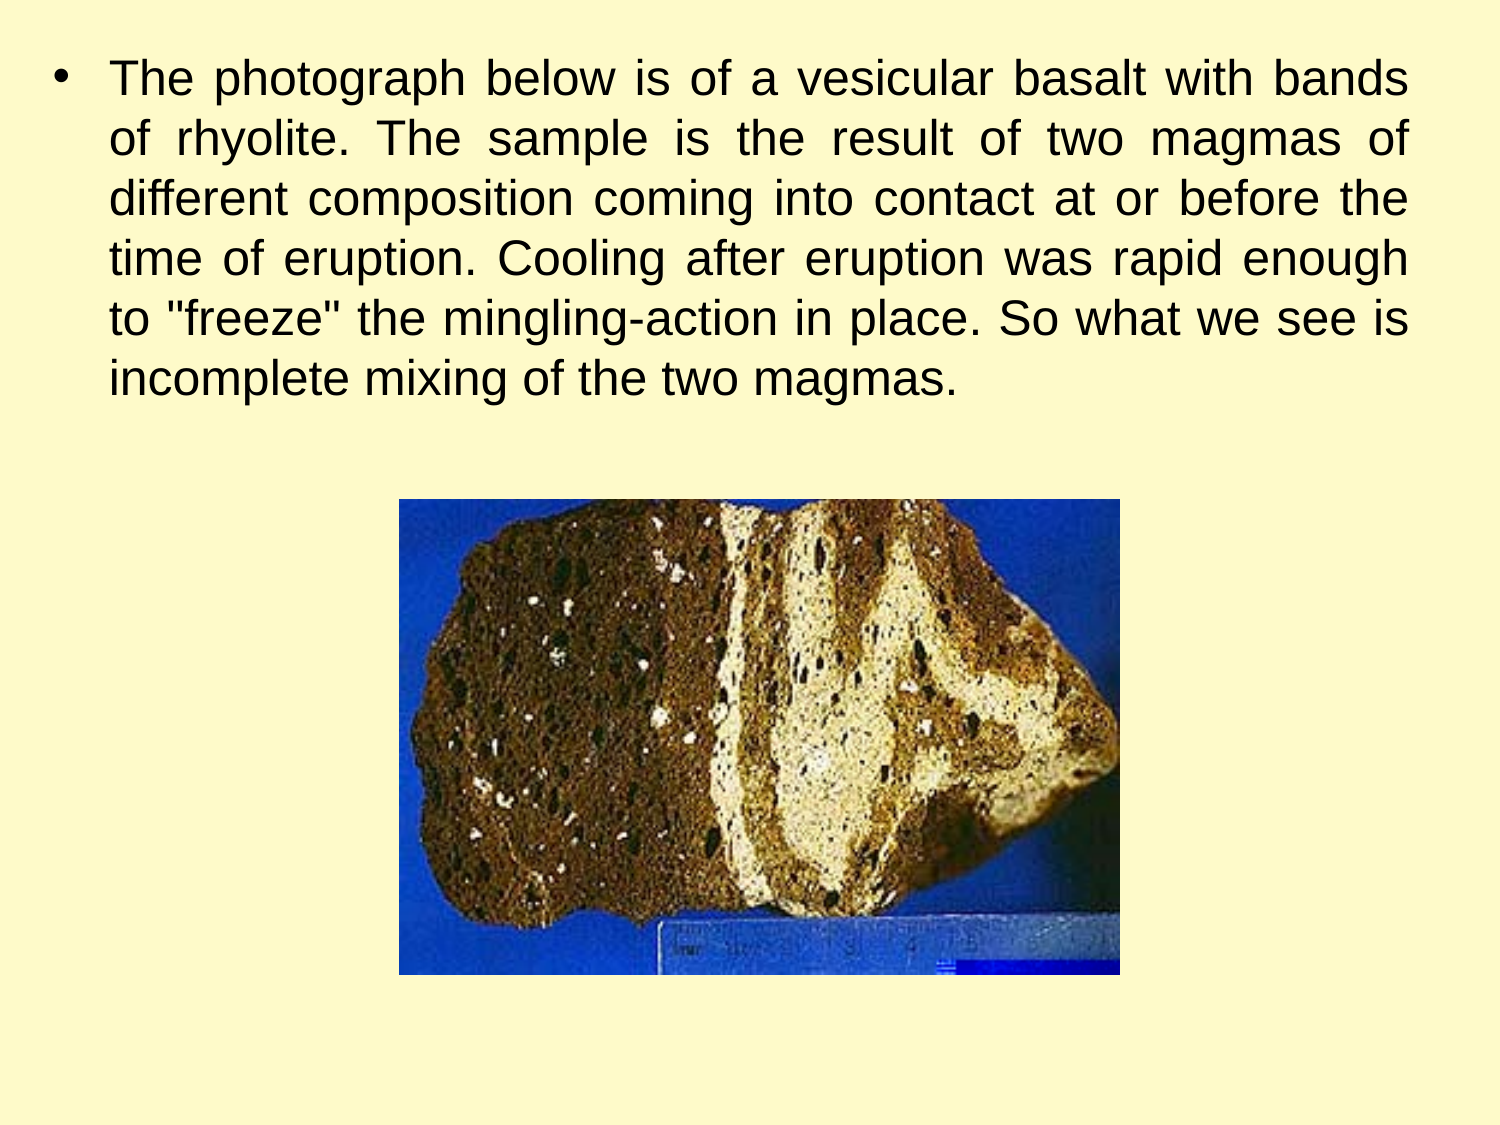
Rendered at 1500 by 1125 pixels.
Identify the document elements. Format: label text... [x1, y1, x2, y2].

picture [399, 499, 1120, 976]
list The photograph below is of a vesicular basalt with bands of rhyolite. The sample is the result of two magmas of different composition coming into contact at or before the time of eruption. Cooling after eruption was rapid enough to "freeze" the mingling-action in place. So what we see is incomplete mixing of the two magmas. [37, 37, 1425, 413]
